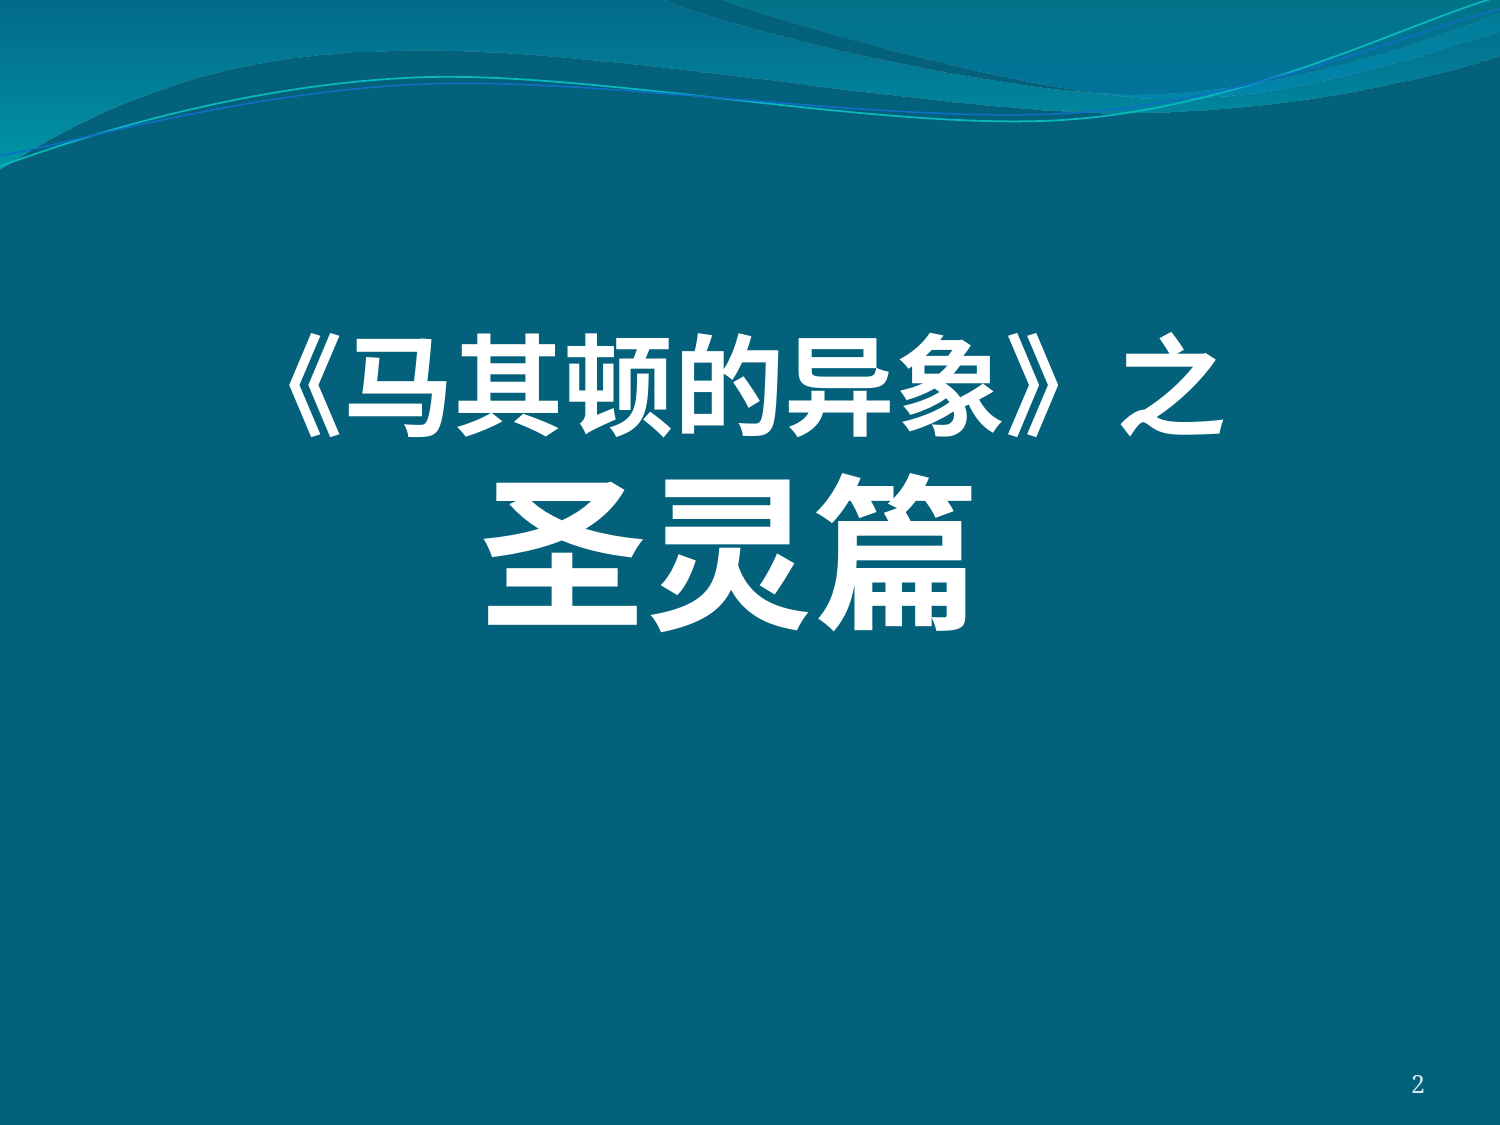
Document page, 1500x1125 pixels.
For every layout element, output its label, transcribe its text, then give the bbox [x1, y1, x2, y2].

slide_number 2 [1299, 1042, 1425, 1103]
title 《马其顿的异象》之 圣灵篇 [87, 174, 1376, 650]
